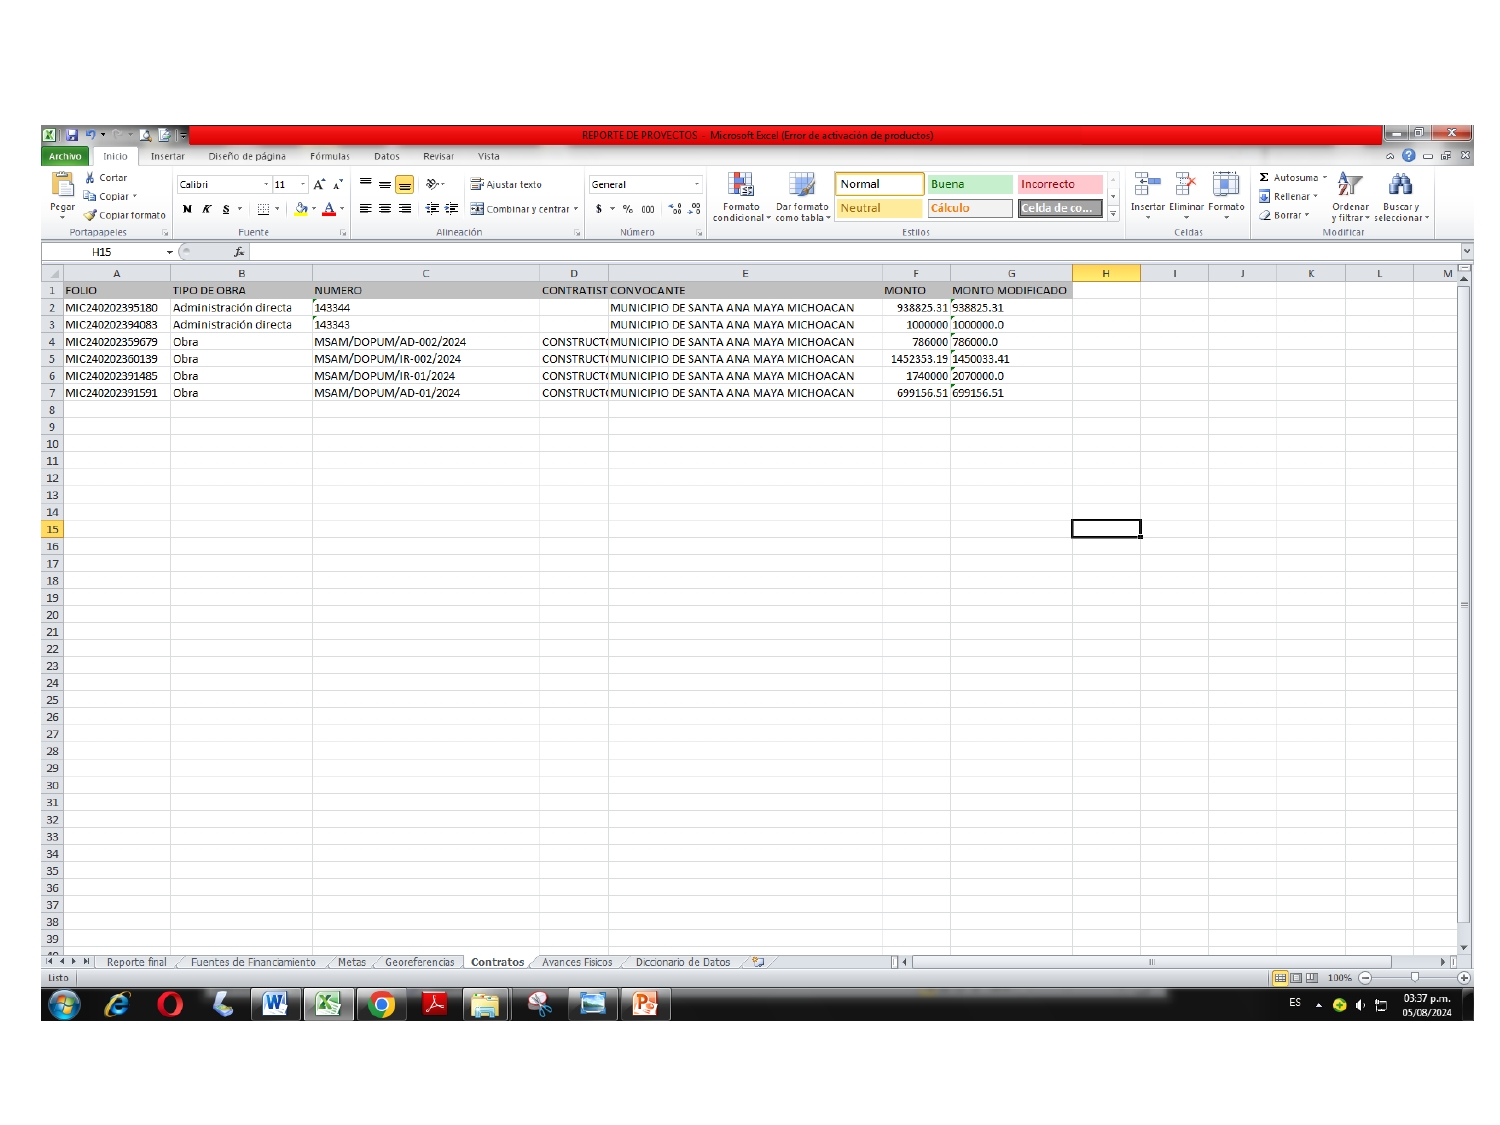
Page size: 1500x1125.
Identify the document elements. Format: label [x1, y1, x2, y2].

picture [40, 125, 1474, 1021]
